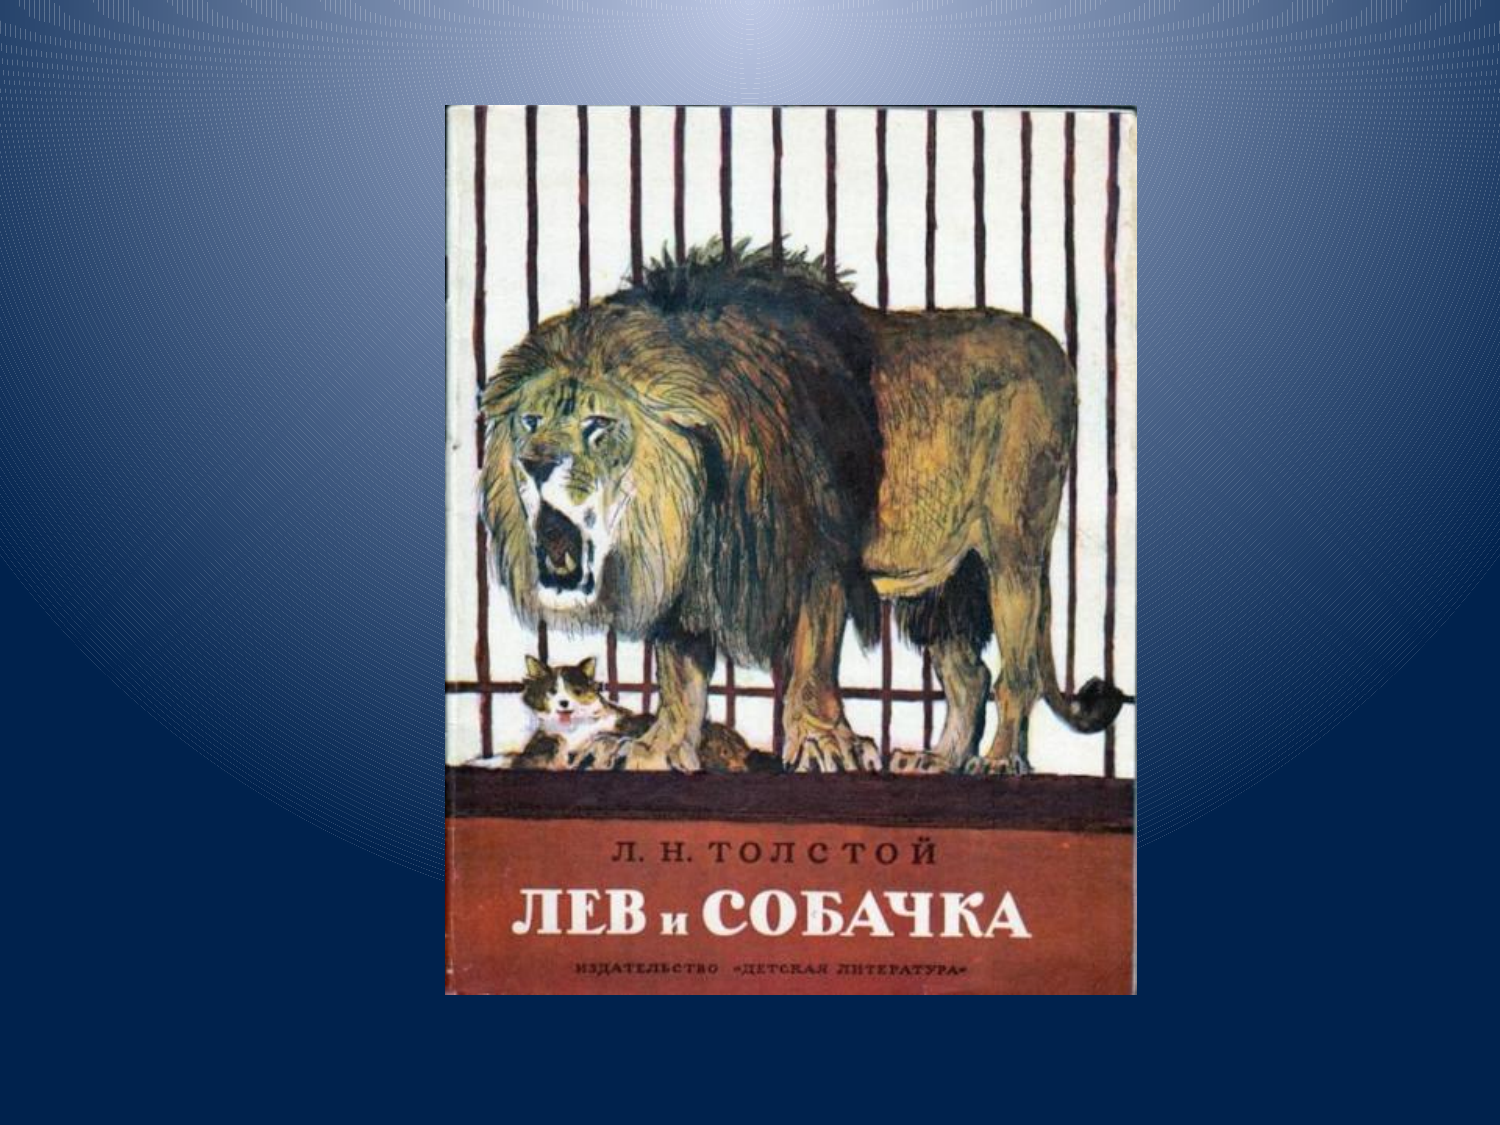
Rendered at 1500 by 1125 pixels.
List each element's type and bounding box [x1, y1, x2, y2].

picture [445, 105, 1137, 995]
